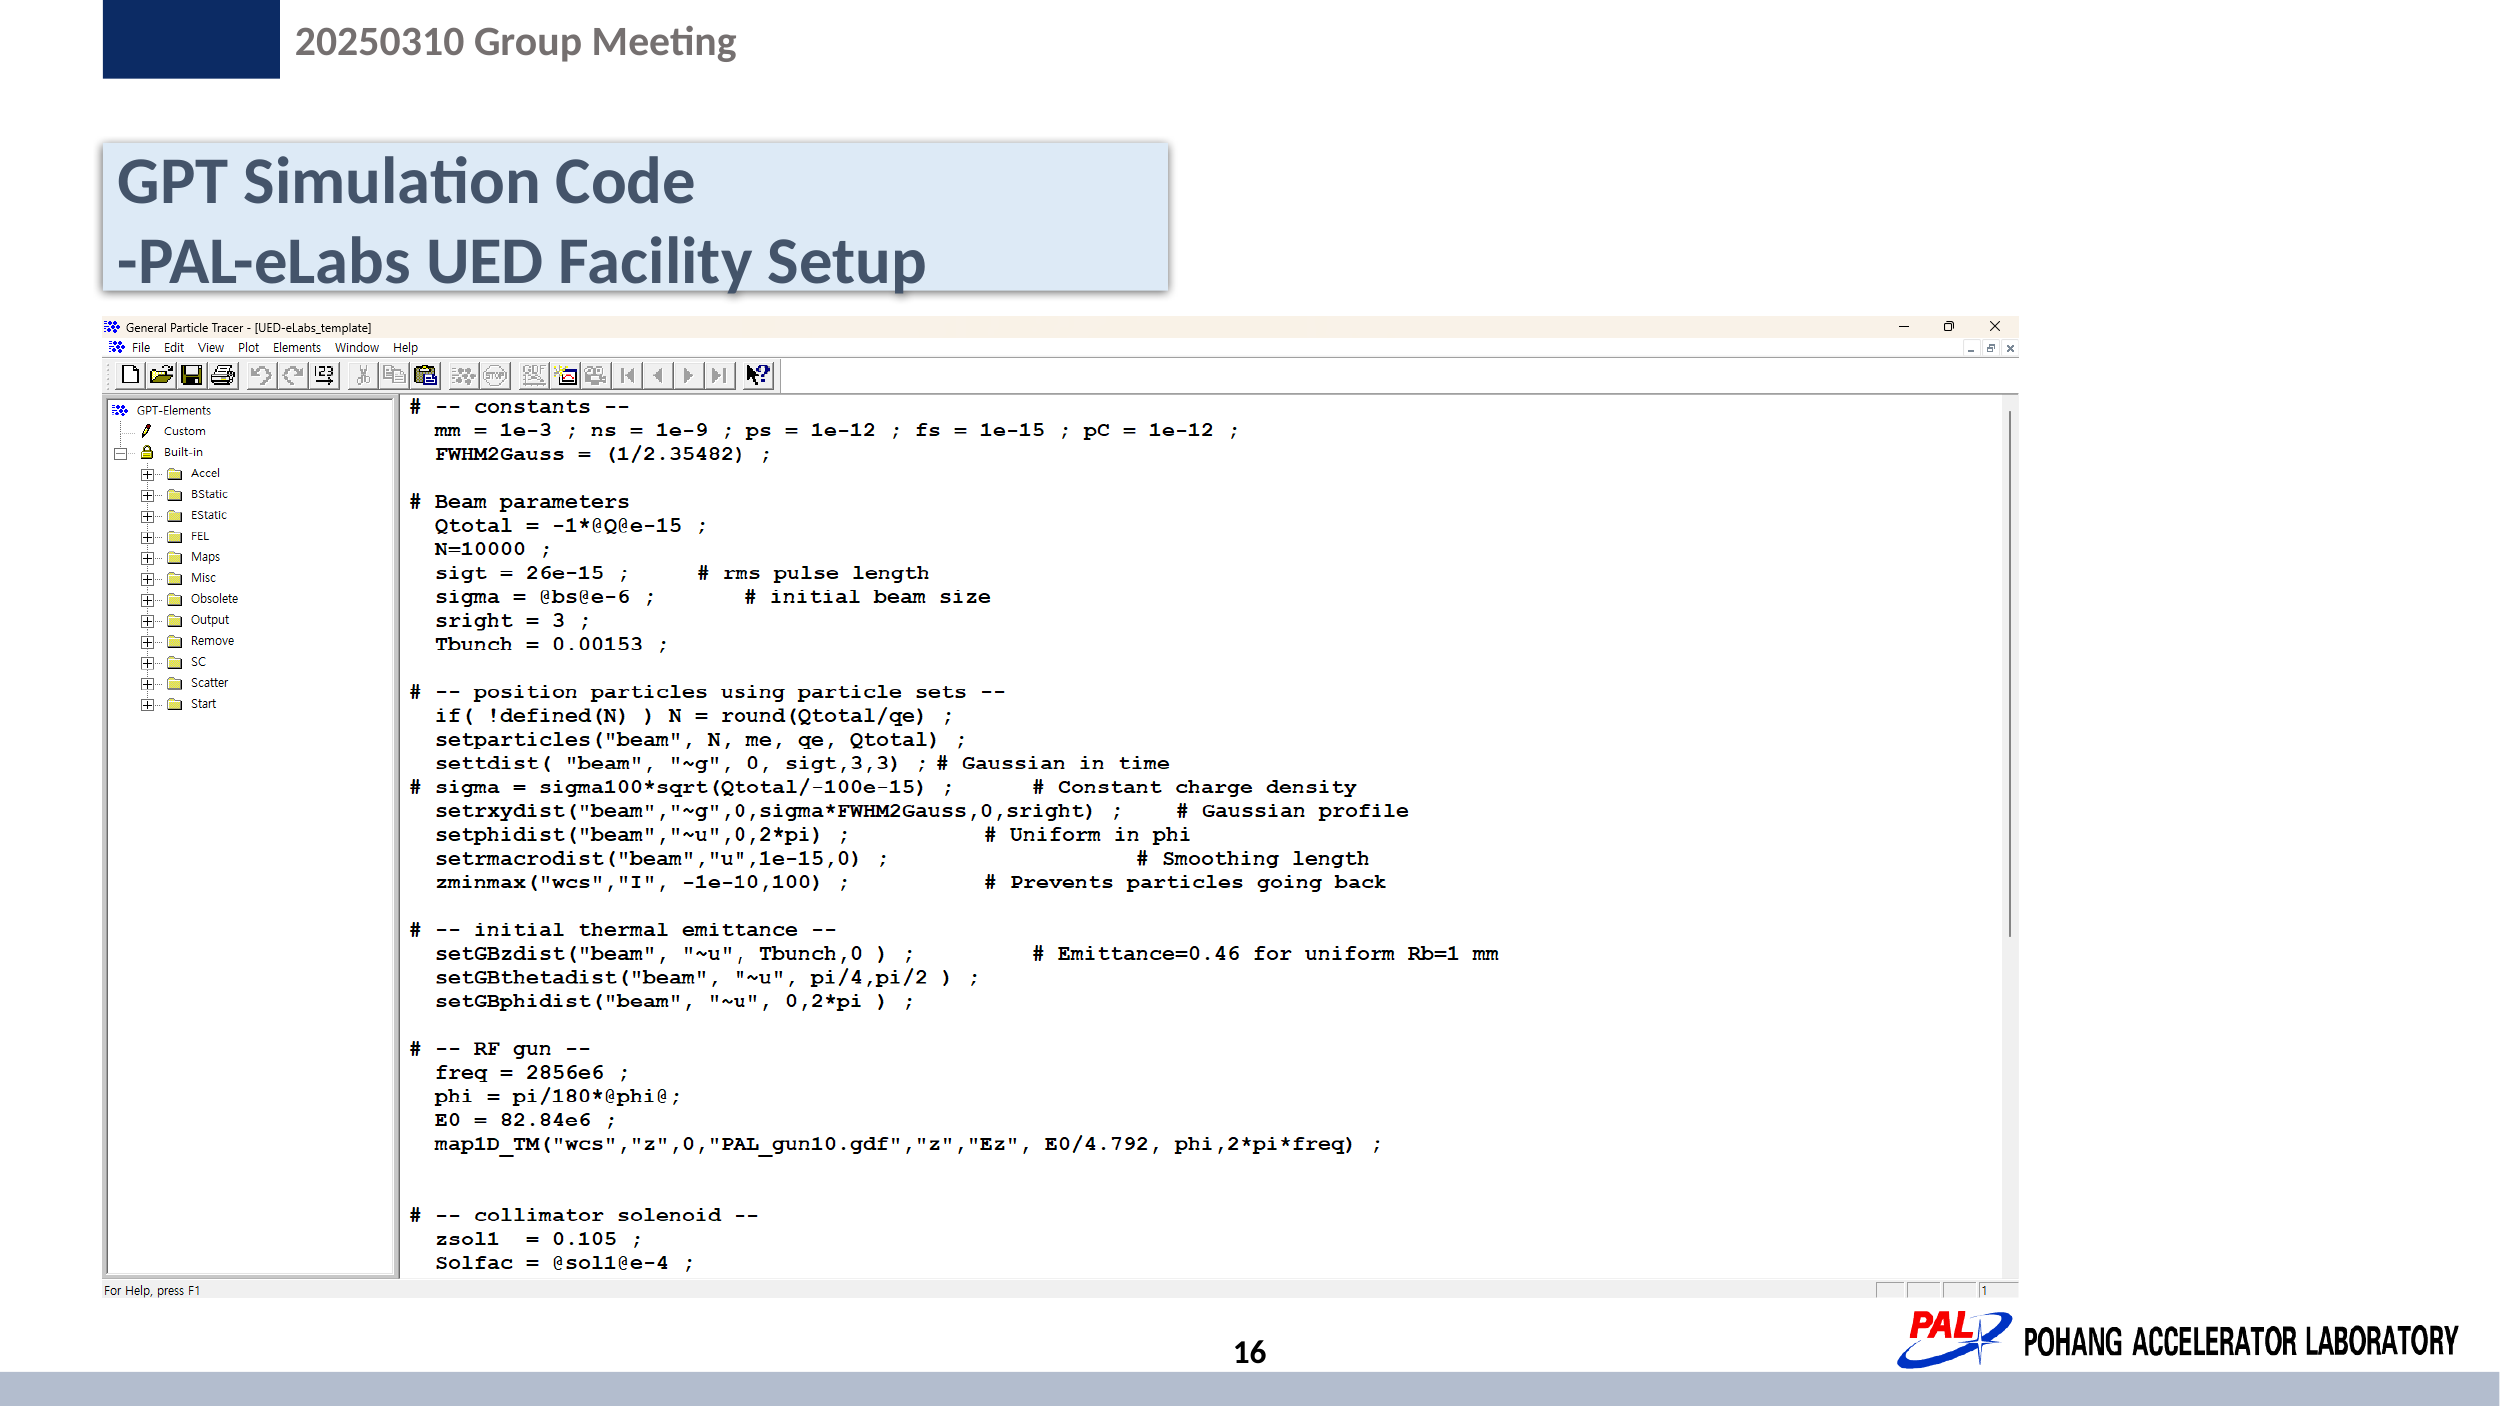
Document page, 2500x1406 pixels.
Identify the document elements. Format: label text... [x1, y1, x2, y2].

picture [102, 316, 2020, 1299]
text_box GPT Simulation Code -PAL-eLabs UED Facility Setup [102, 142, 1168, 291]
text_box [0, 1311, 2500, 1406]
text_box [102, 0, 1388, 79]
